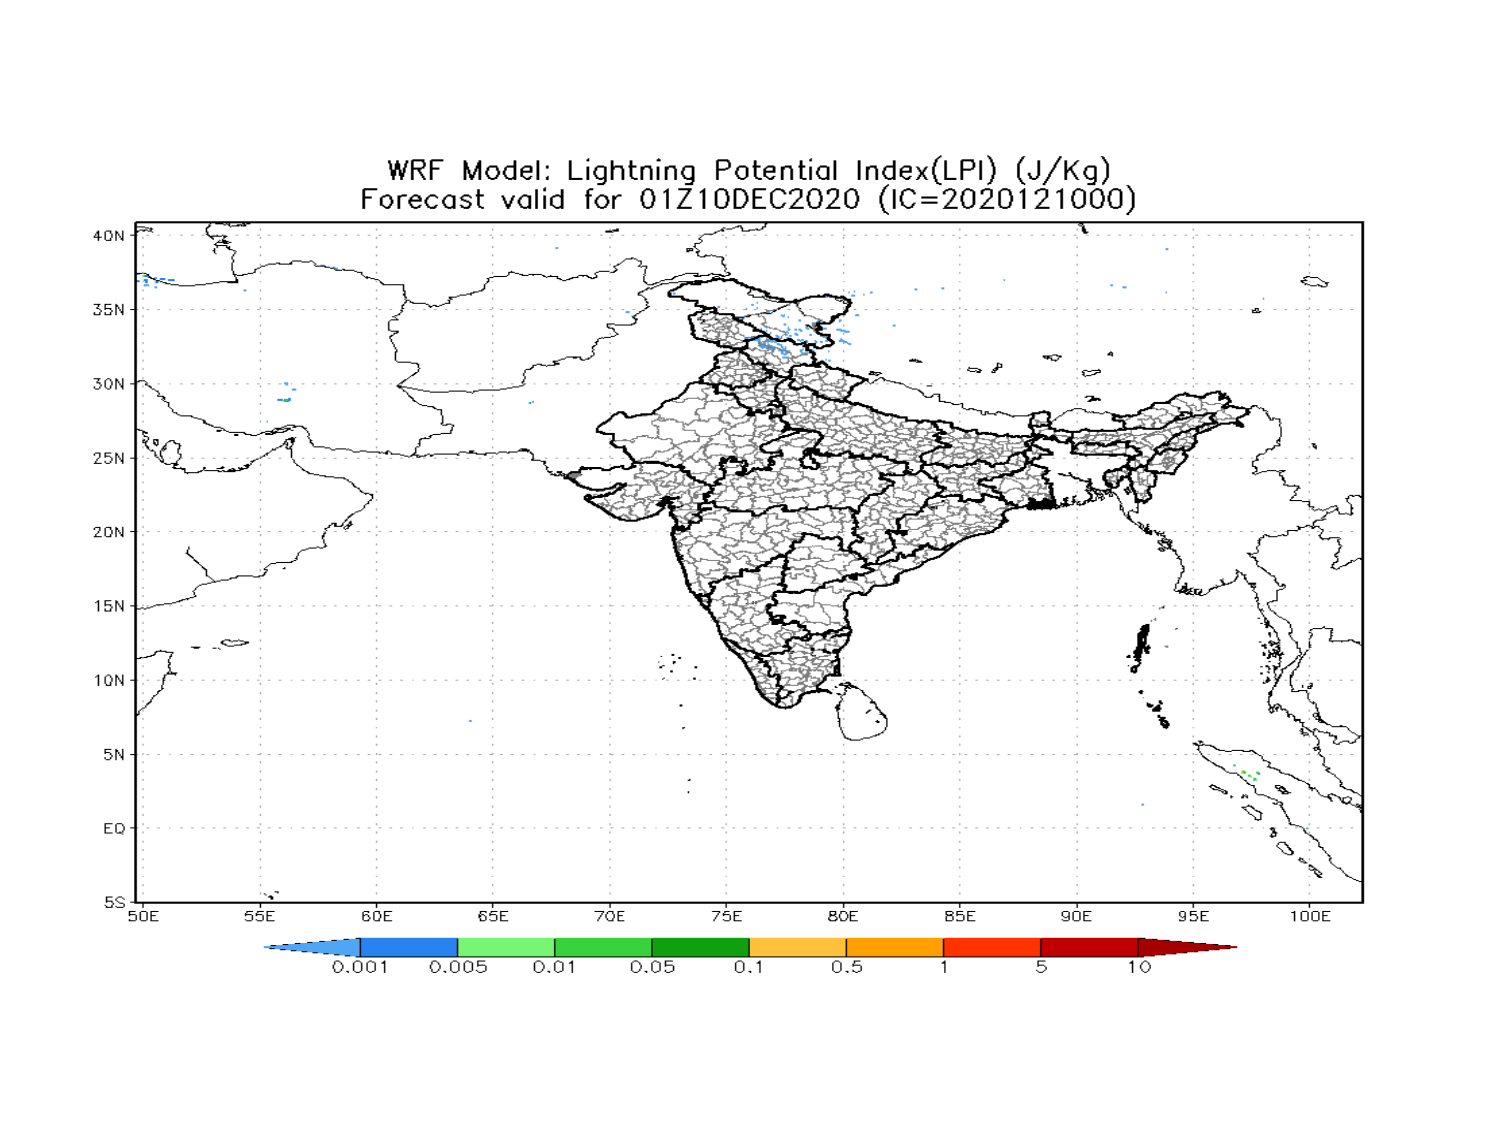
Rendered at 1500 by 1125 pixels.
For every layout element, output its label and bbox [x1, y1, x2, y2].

picture [74, 149, 1426, 976]
